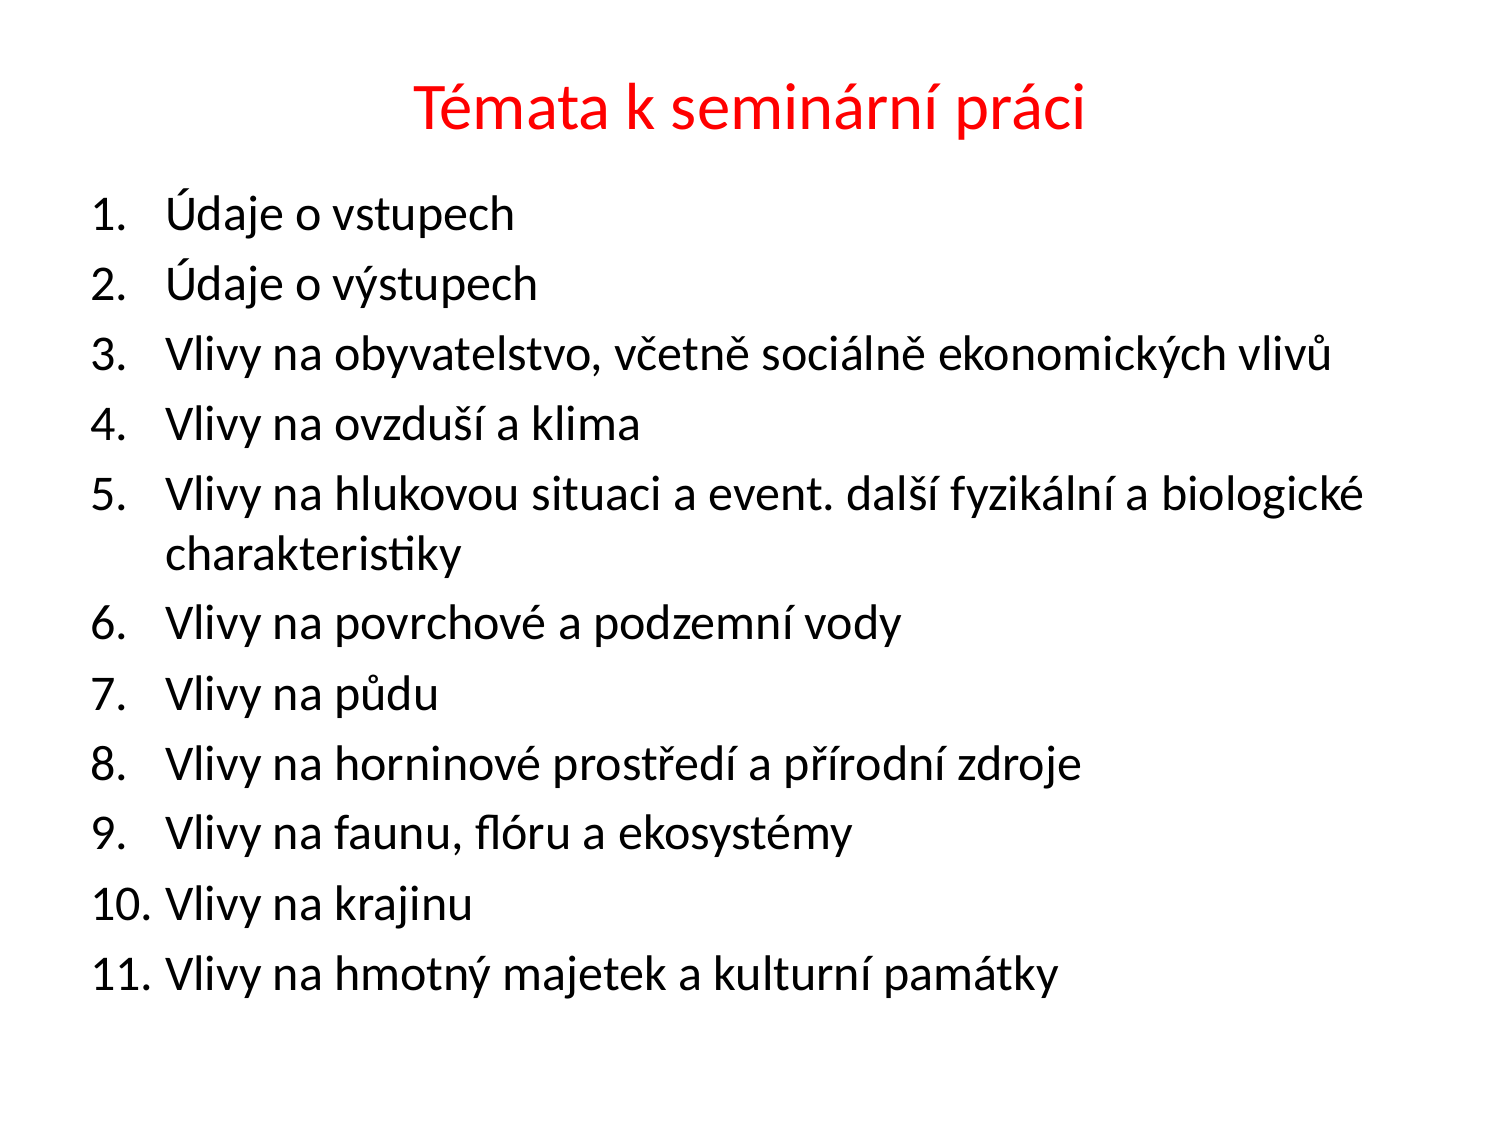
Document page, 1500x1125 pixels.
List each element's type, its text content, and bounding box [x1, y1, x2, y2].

title Témata k seminární práci [75, 45, 1425, 161]
list Údaje o vstupech Údaje o výstupech Vlivy na obyvatelstvo, včetně sociálně ekonomických vlivů Vlivy na ovzduší a klima Vlivy na hlukovou situaci a event. další fyzikální a biologické charakteristiky Vlivy na povrchové a podzemní vody Vlivy na půdu Vlivy na horninové prostředí a přírodní zdroje Vlivy na faunu, flóru a ekosystémy Vlivy na krajinu Vlivy na hmotný majetek a kulturní památky [75, 172, 1425, 1083]
